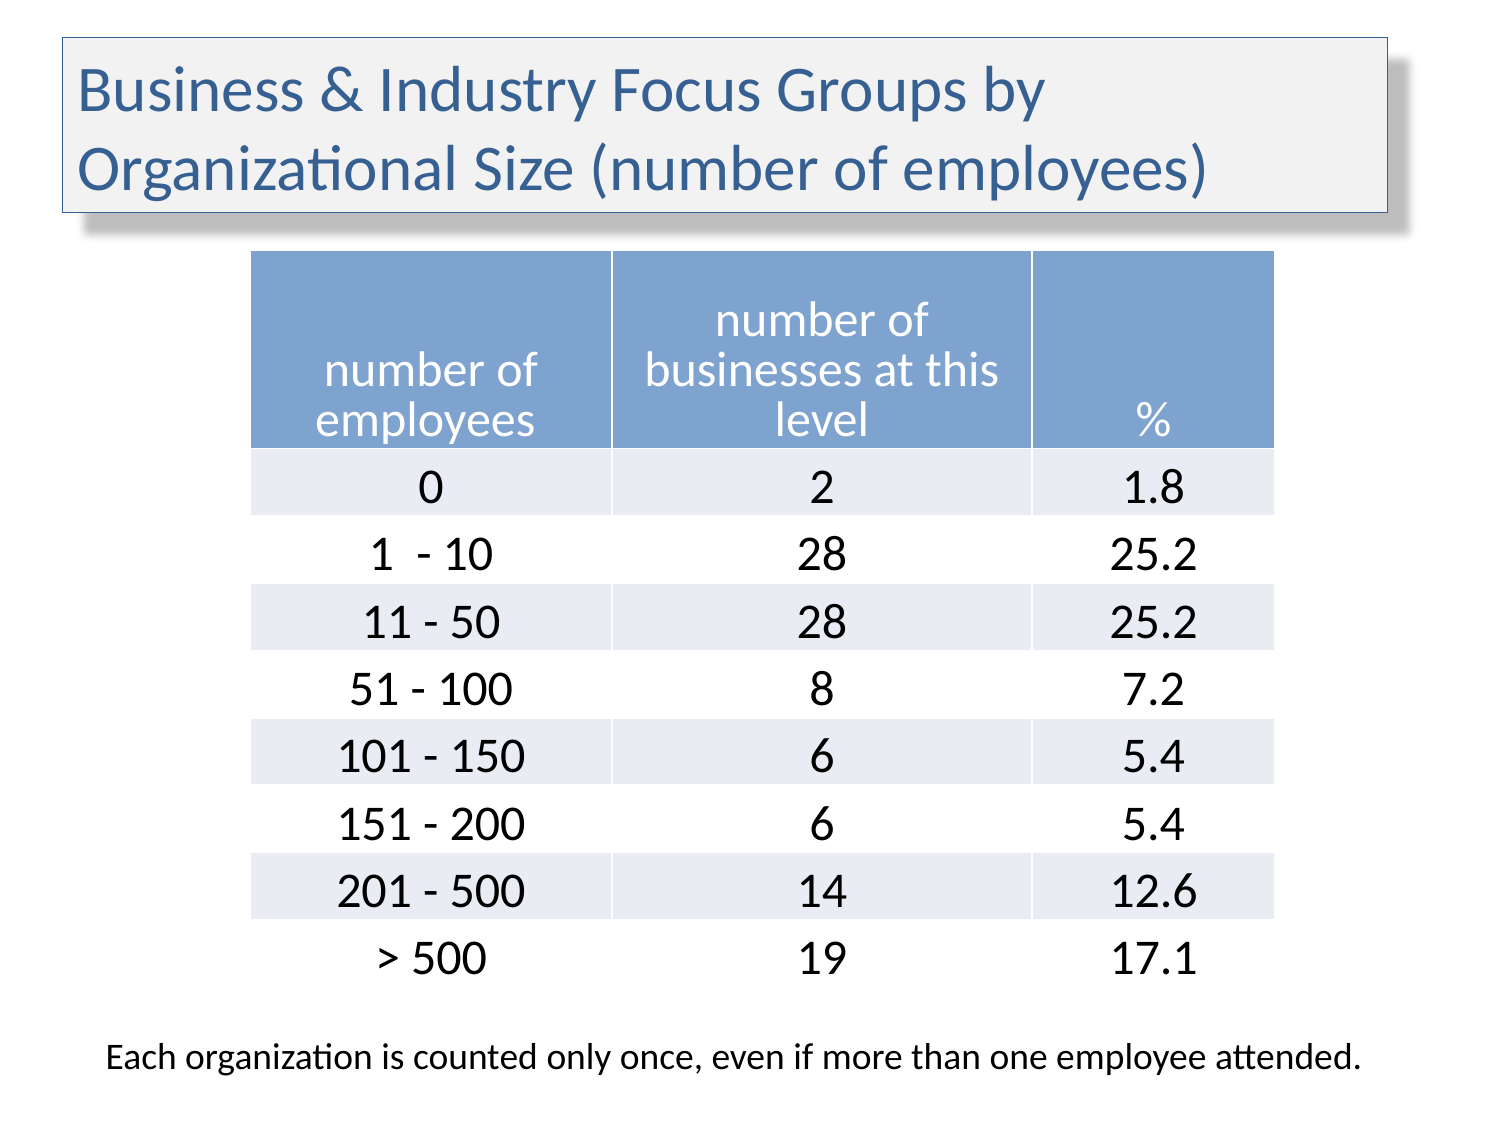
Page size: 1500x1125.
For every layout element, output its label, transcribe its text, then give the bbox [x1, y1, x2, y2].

table_header number of employees [251, 251, 611, 448]
table_cell 28 [613, 517, 1031, 582]
table_cell 19 [613, 921, 1031, 986]
table_cell 201 - 500 [251, 853, 611, 919]
table_cell 12.6 [1033, 853, 1274, 919]
table_cell 8 [613, 651, 1031, 717]
table_cell 6 [613, 786, 1031, 852]
table_cell 14 [613, 853, 1031, 919]
table_header % [1033, 251, 1274, 448]
text_box Each organization is counted only once, even if more than one employee attended. [90, 1024, 1379, 1085]
table_cell 1.8 [1033, 449, 1274, 515]
table_cell 5.4 [1033, 719, 1274, 784]
table_cell 151 - 200 [251, 786, 611, 852]
table_cell 2 [613, 449, 1031, 515]
table_cell 5.4 [1033, 786, 1274, 852]
table_cell 25.2 [1033, 517, 1274, 582]
table_header number of businesses at this level [613, 251, 1031, 448]
title Business & Industry Focus Groups by Organizational Size (number of employees) [62, 37, 1388, 213]
table_cell 101 - 150 [251, 719, 611, 784]
table_cell 17.1 [1033, 921, 1274, 986]
table_cell > 500 [251, 921, 611, 986]
table_cell 25.2 [1033, 584, 1274, 650]
table_cell 0 [251, 449, 611, 515]
table_cell 1 - 10 [251, 517, 611, 582]
table_cell 11 - 50 [251, 584, 611, 650]
table_cell 51 - 100 [251, 651, 611, 717]
table_cell 7.2 [1033, 651, 1274, 717]
table_cell 6 [613, 719, 1031, 784]
table_cell 28 [613, 584, 1031, 650]
